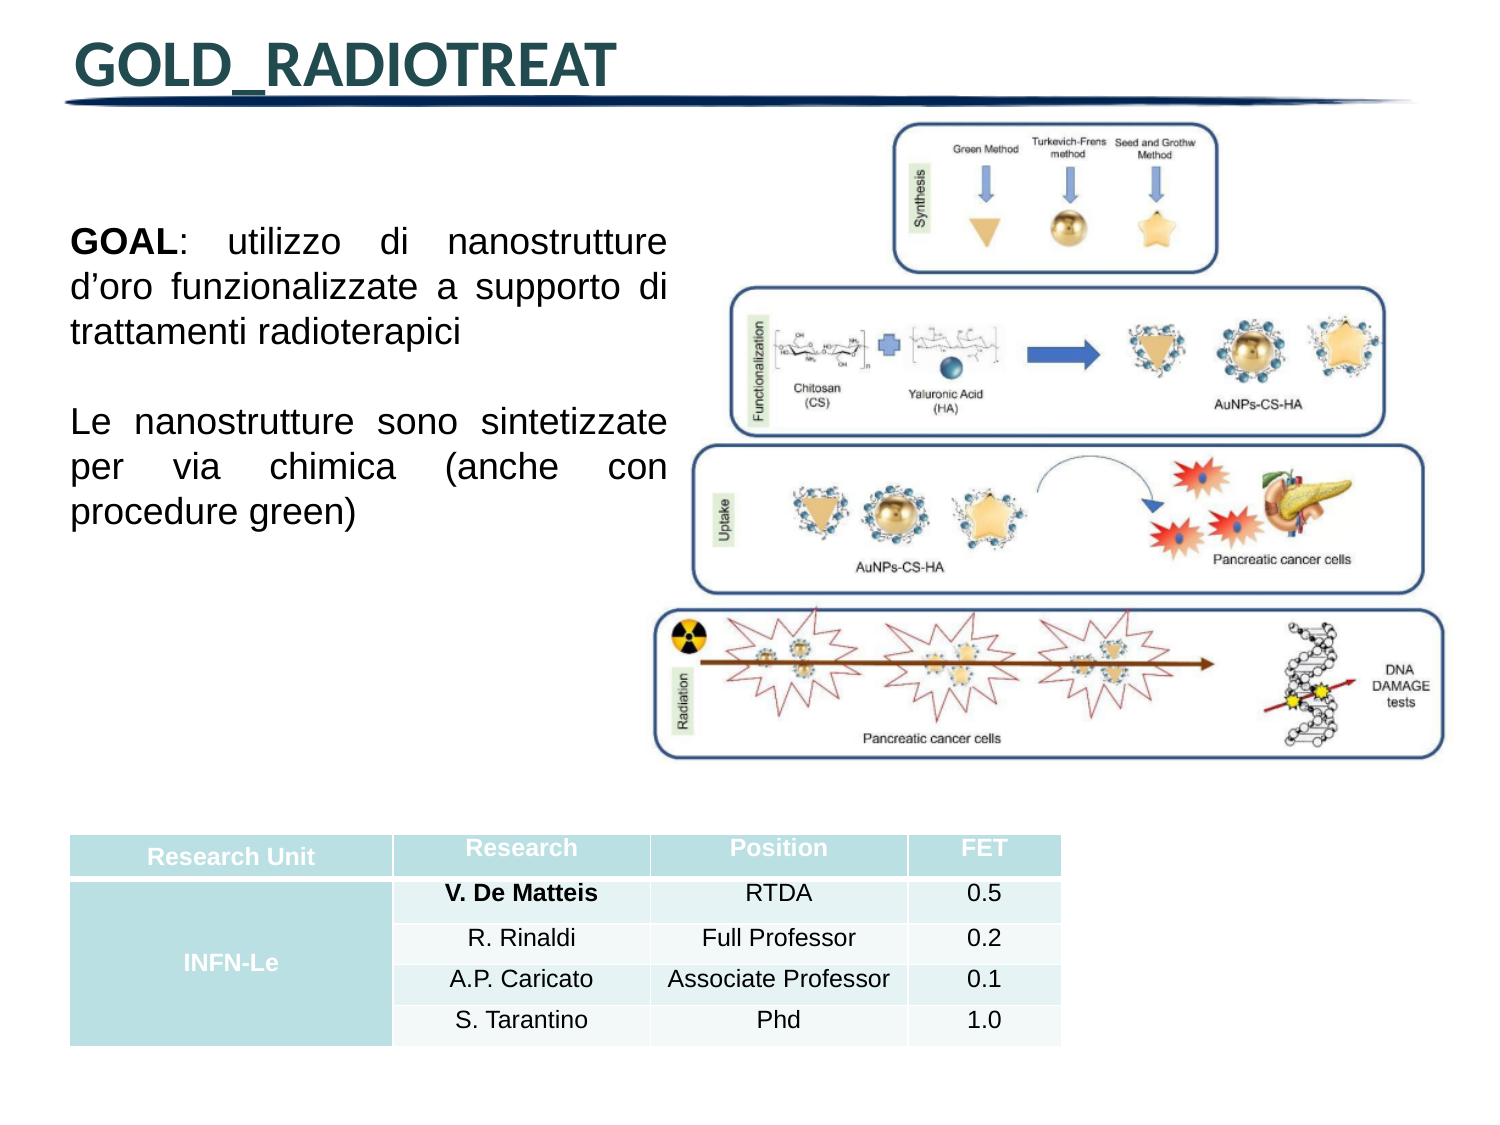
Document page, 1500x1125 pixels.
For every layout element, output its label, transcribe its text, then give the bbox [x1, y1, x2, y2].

table_cell 0.2 [909, 925, 1061, 964]
table_cell R. Rinaldi [394, 925, 650, 964]
table_cell 1.0 [909, 1006, 1061, 1046]
table_cell A.P. Caricato [394, 965, 650, 1005]
table_cell 0.1 [909, 965, 1061, 1005]
table_cell RTDA [651, 882, 907, 923]
table_header Research [394, 835, 650, 876]
picture [55, 95, 1487, 764]
table_cell Phd [651, 1006, 907, 1046]
table_cell 0.5 [909, 882, 1061, 923]
text_box GOLD_RADIOTREAT [9, 11, 683, 109]
table_cell Full Professor [651, 925, 907, 964]
table_header Position [651, 835, 907, 876]
table_header Research Unit [70, 835, 392, 876]
table_cell V. De Matteis [394, 882, 650, 923]
table_cell S. Tarantino [394, 1006, 650, 1046]
text_box GOAL: utilizzo di nanostrutture d’oro funzionalizzate a supporto di trattamenti radioterapici Le nanostrutture sono sintetizzate per via chimica (anche con procedure green) [55, 209, 625, 540]
table_cell INFN-Le [70, 882, 392, 1046]
table_cell Associate Professor [651, 965, 907, 1005]
table_header FET [909, 835, 1061, 876]
